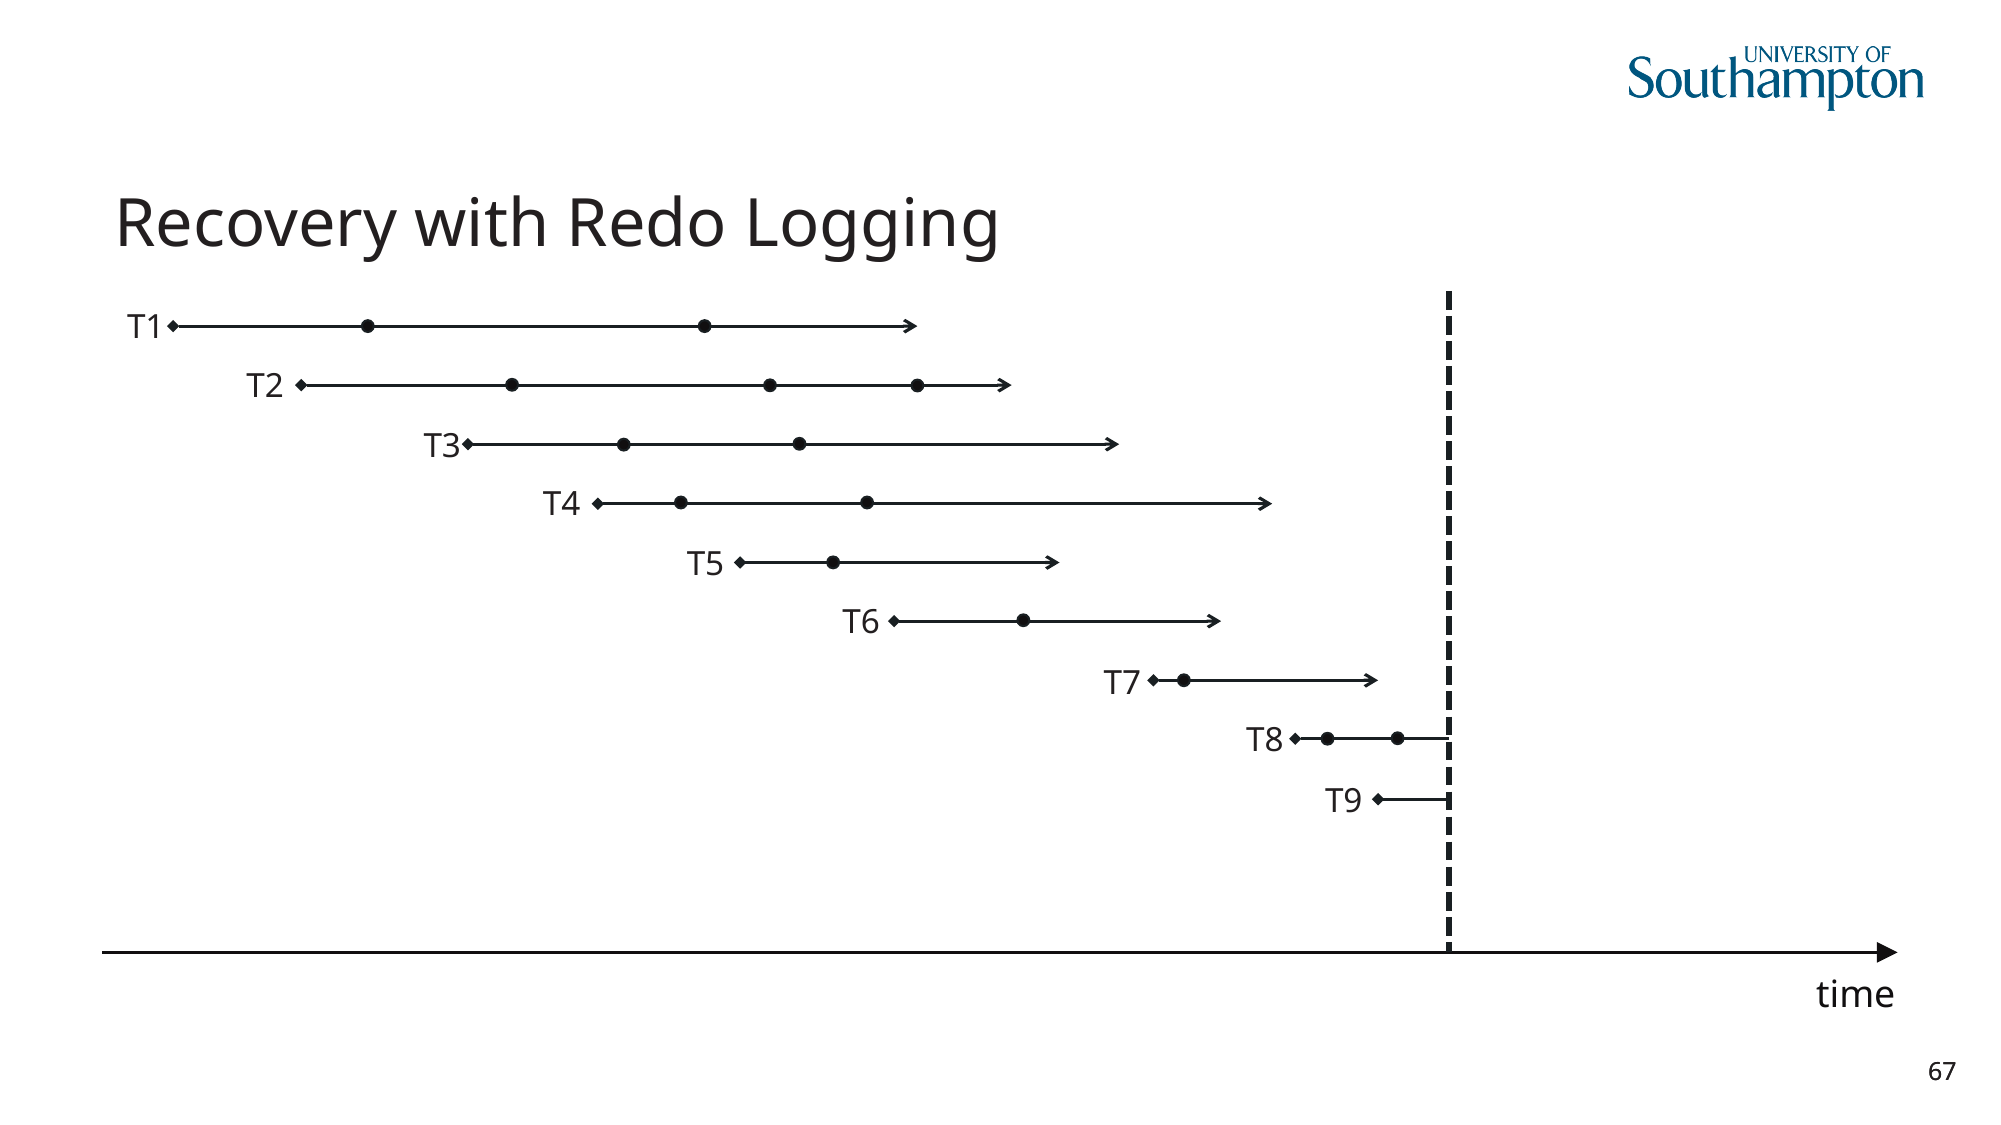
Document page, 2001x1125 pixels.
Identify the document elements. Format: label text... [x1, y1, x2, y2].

text_box T6 [817, 597, 880, 644]
picture [1869, 48, 1877, 60]
text_box [1321, 732, 1334, 738]
text_box [1178, 674, 1190, 680]
text_box [911, 379, 924, 385]
text_box [861, 496, 874, 503]
text_box [827, 556, 839, 562]
text_box [1178, 681, 1190, 687]
picture [1629, 46, 1924, 111]
text_box [362, 327, 374, 333]
text_box T3 [398, 421, 462, 467]
text_box T5 [662, 539, 725, 585]
text_box T8 [1221, 715, 1284, 762]
text_box [793, 445, 806, 450]
text_box [675, 496, 687, 503]
text_box T7 [1078, 658, 1142, 704]
text_box [1017, 622, 1029, 627]
text_box [361, 320, 374, 326]
text_box [1017, 614, 1030, 621]
slide_number 67 [1897, 1046, 1969, 1094]
text_box [764, 379, 776, 385]
text_box T9 [1300, 776, 1363, 822]
text_box [764, 386, 776, 392]
text_box [618, 438, 630, 444]
text_box [675, 504, 687, 509]
text_box [911, 386, 924, 392]
text_box [1391, 739, 1404, 745]
text_box [698, 320, 711, 326]
text_box [506, 378, 518, 385]
title Recovery with Redo Logging [102, 113, 1898, 268]
text_box [698, 327, 711, 333]
text_box [793, 437, 806, 444]
text_box [861, 504, 873, 509]
text_box [617, 445, 630, 451]
text_box T2 [221, 361, 284, 407]
text_box [1391, 732, 1404, 738]
text_box [1321, 739, 1334, 745]
text_box [827, 563, 839, 569]
text_box T4 [517, 479, 581, 525]
picture [1629, 71, 1648, 95]
text_box time [1816, 969, 1898, 1023]
text_box T1 [102, 302, 165, 348]
text_box [506, 386, 518, 391]
